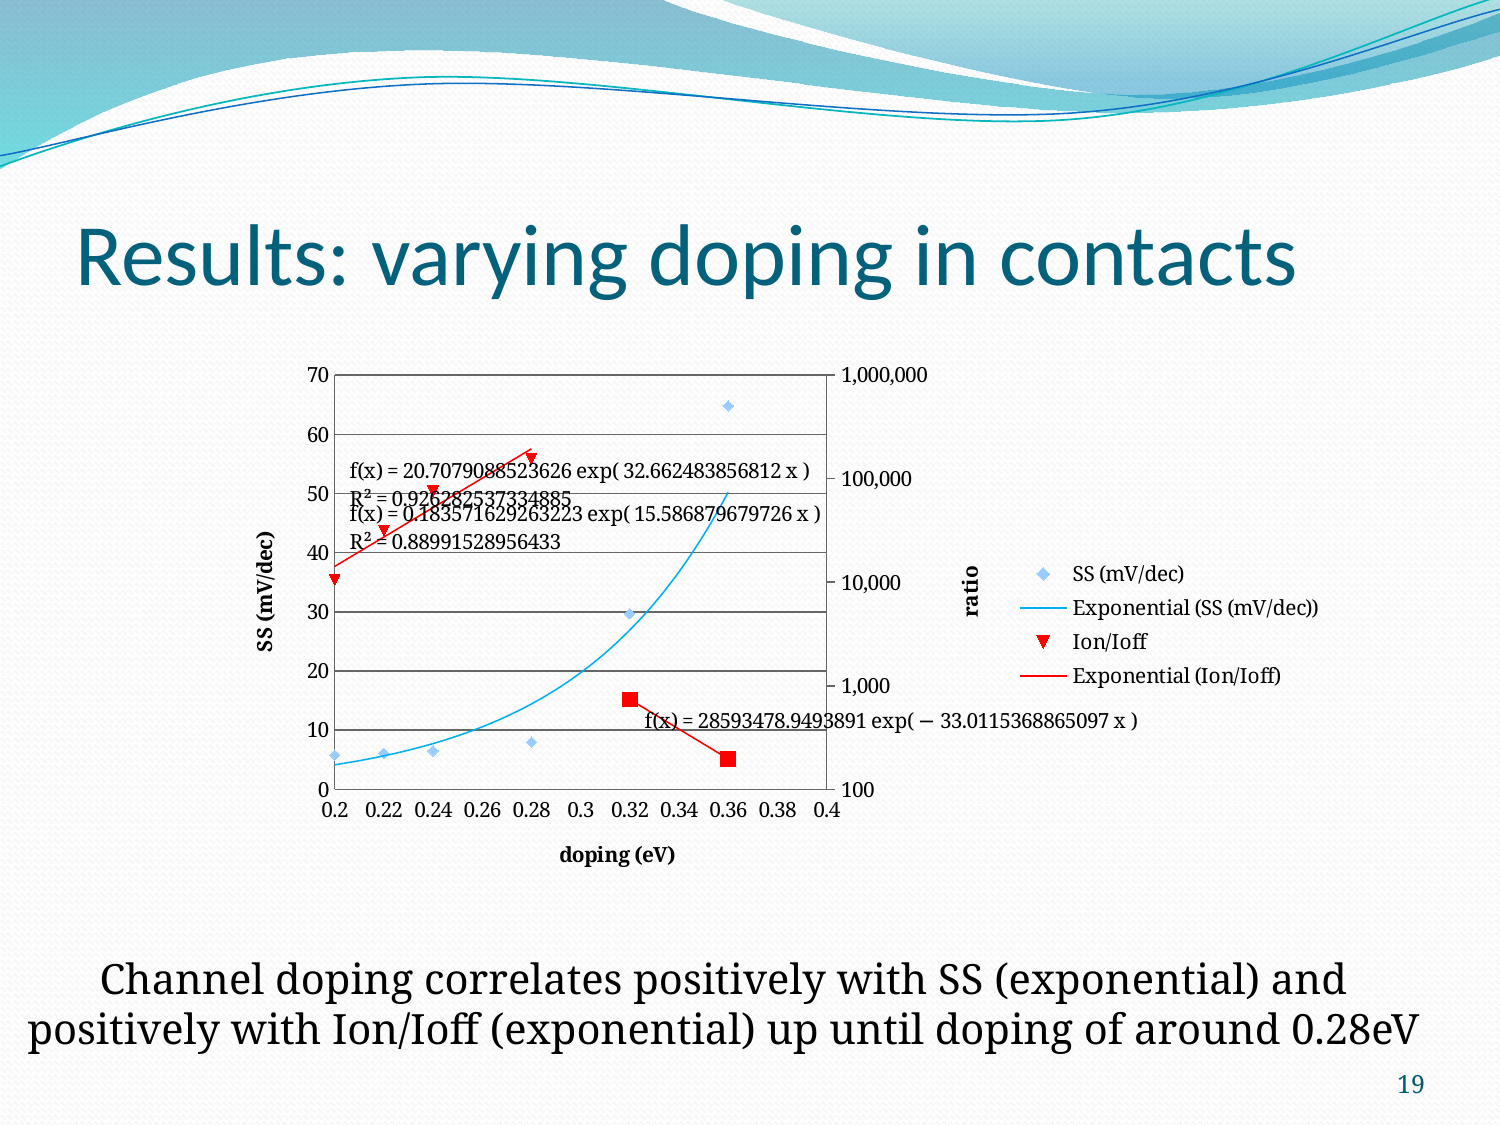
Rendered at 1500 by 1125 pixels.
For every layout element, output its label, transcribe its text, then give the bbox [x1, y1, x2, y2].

slide_number 19 [1299, 1061, 1425, 1103]
title Results: varying doping in contacts [75, 115, 1425, 303]
chart [216, 349, 1338, 901]
text_box Channel doping correlates positively with SS (exponential) and positively with Ion/Ioff (exponential) up until doping of around 0.28eV [12, 945, 1435, 1061]
